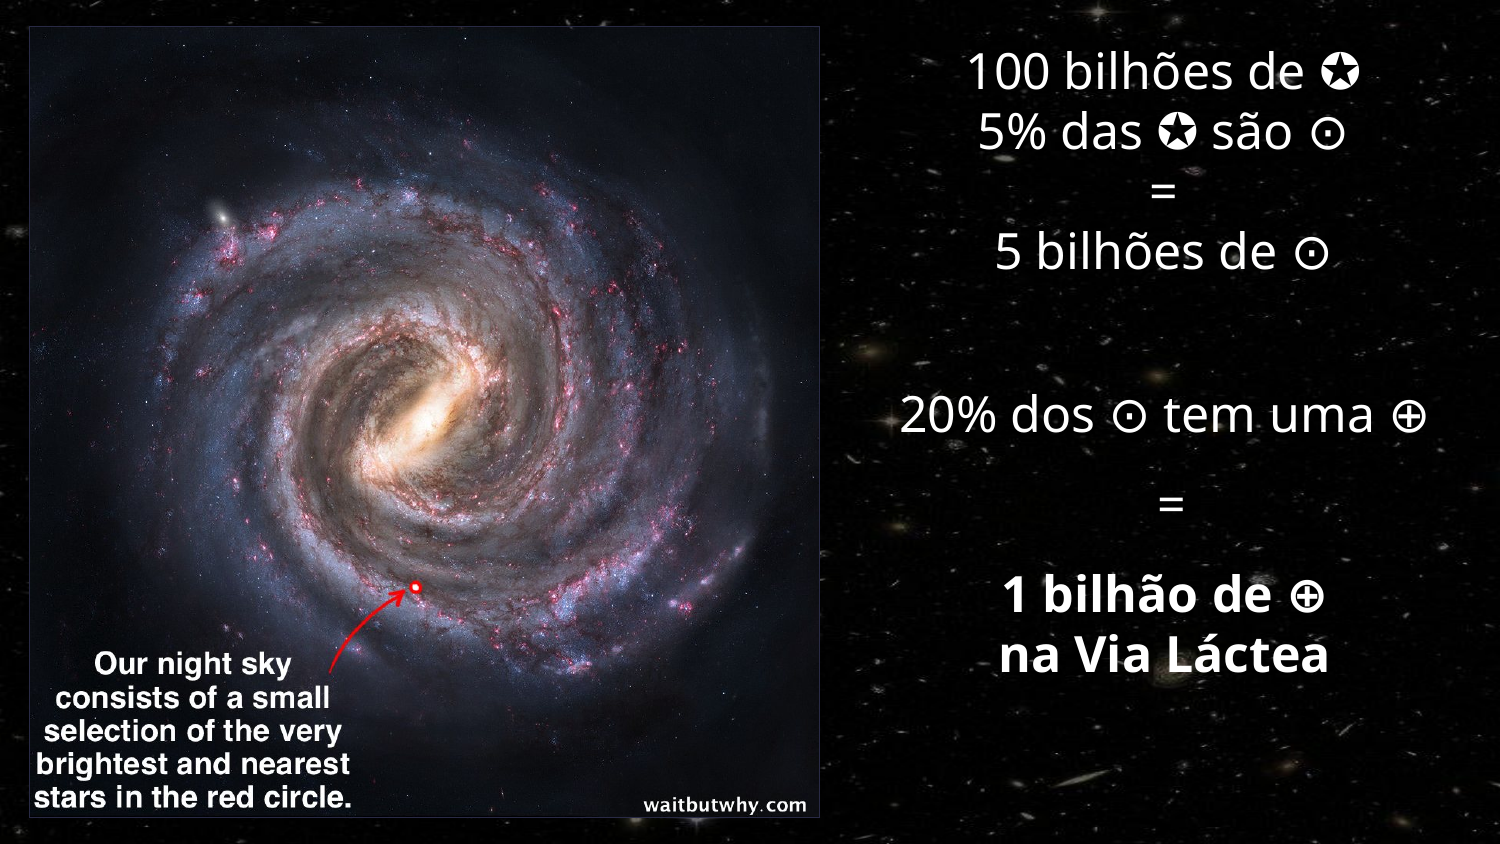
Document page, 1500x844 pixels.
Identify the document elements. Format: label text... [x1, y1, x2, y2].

text_box 100 bilhões de ✪ 5% das ✪ são ⊙ = 5 bilhões de ⊙ [950, 31, 1377, 287]
picture [0, 0, 1500, 844]
text_box 20% dos ⊙ tem uma ⊕ = 1 bilhão de ⊕ na Via Láctea [884, 374, 1446, 690]
